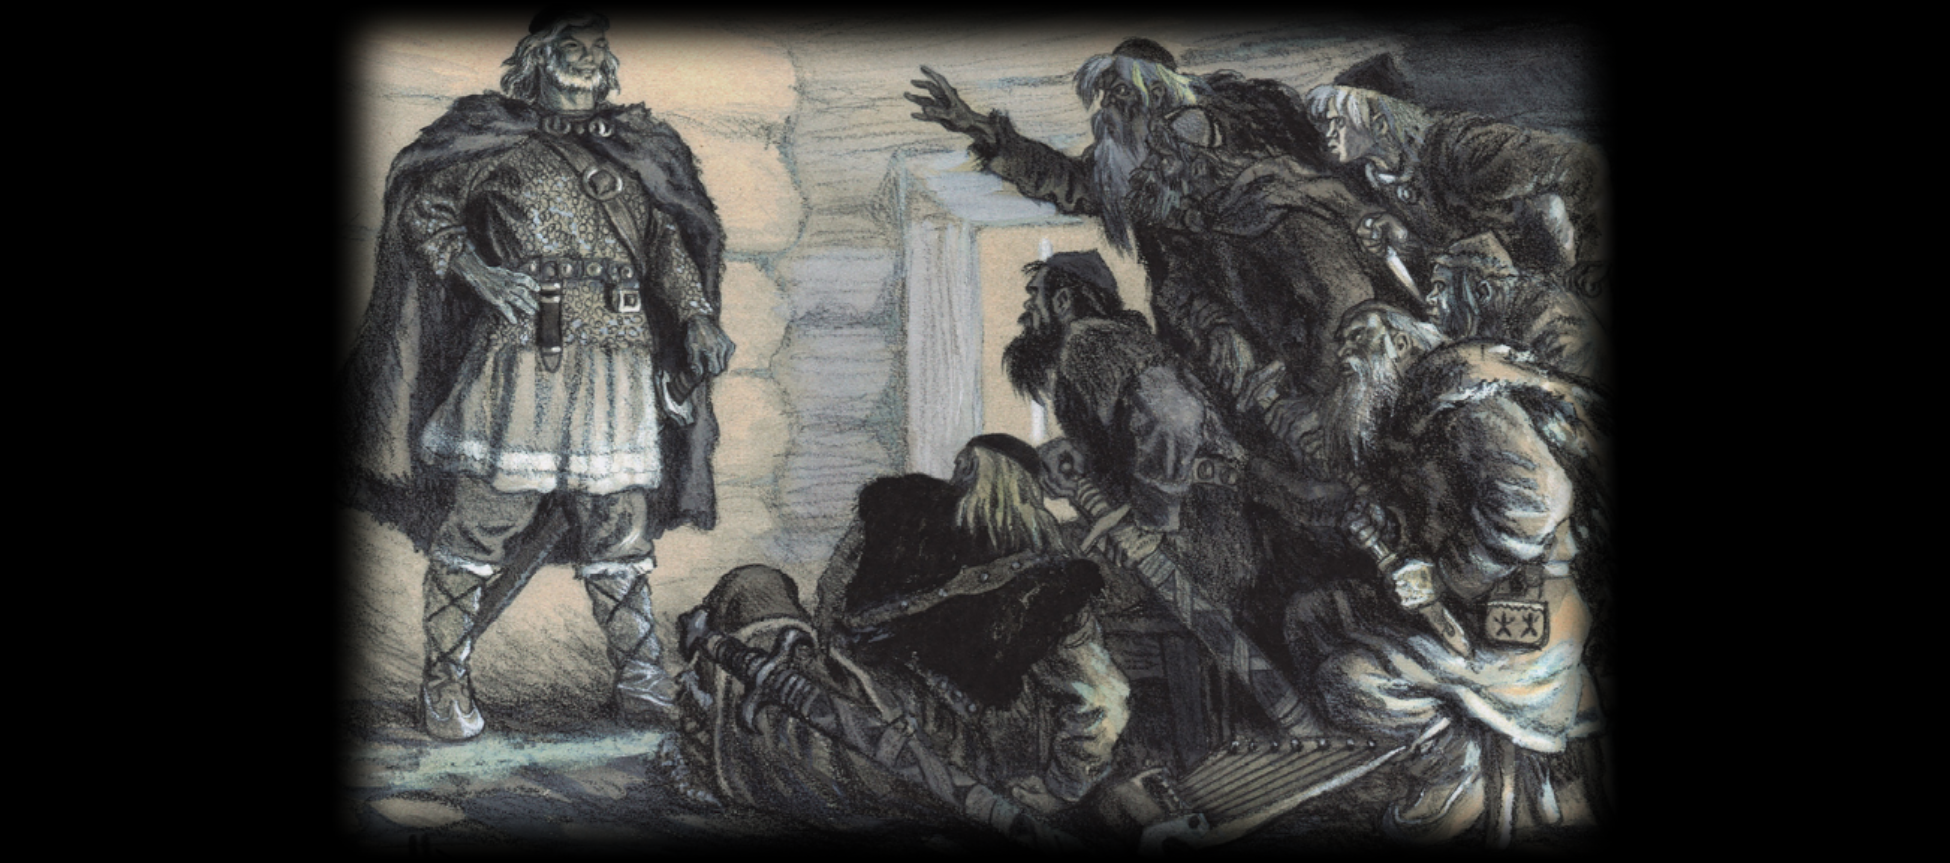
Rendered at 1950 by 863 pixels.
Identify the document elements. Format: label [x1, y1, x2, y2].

picture [327, 0, 1623, 863]
